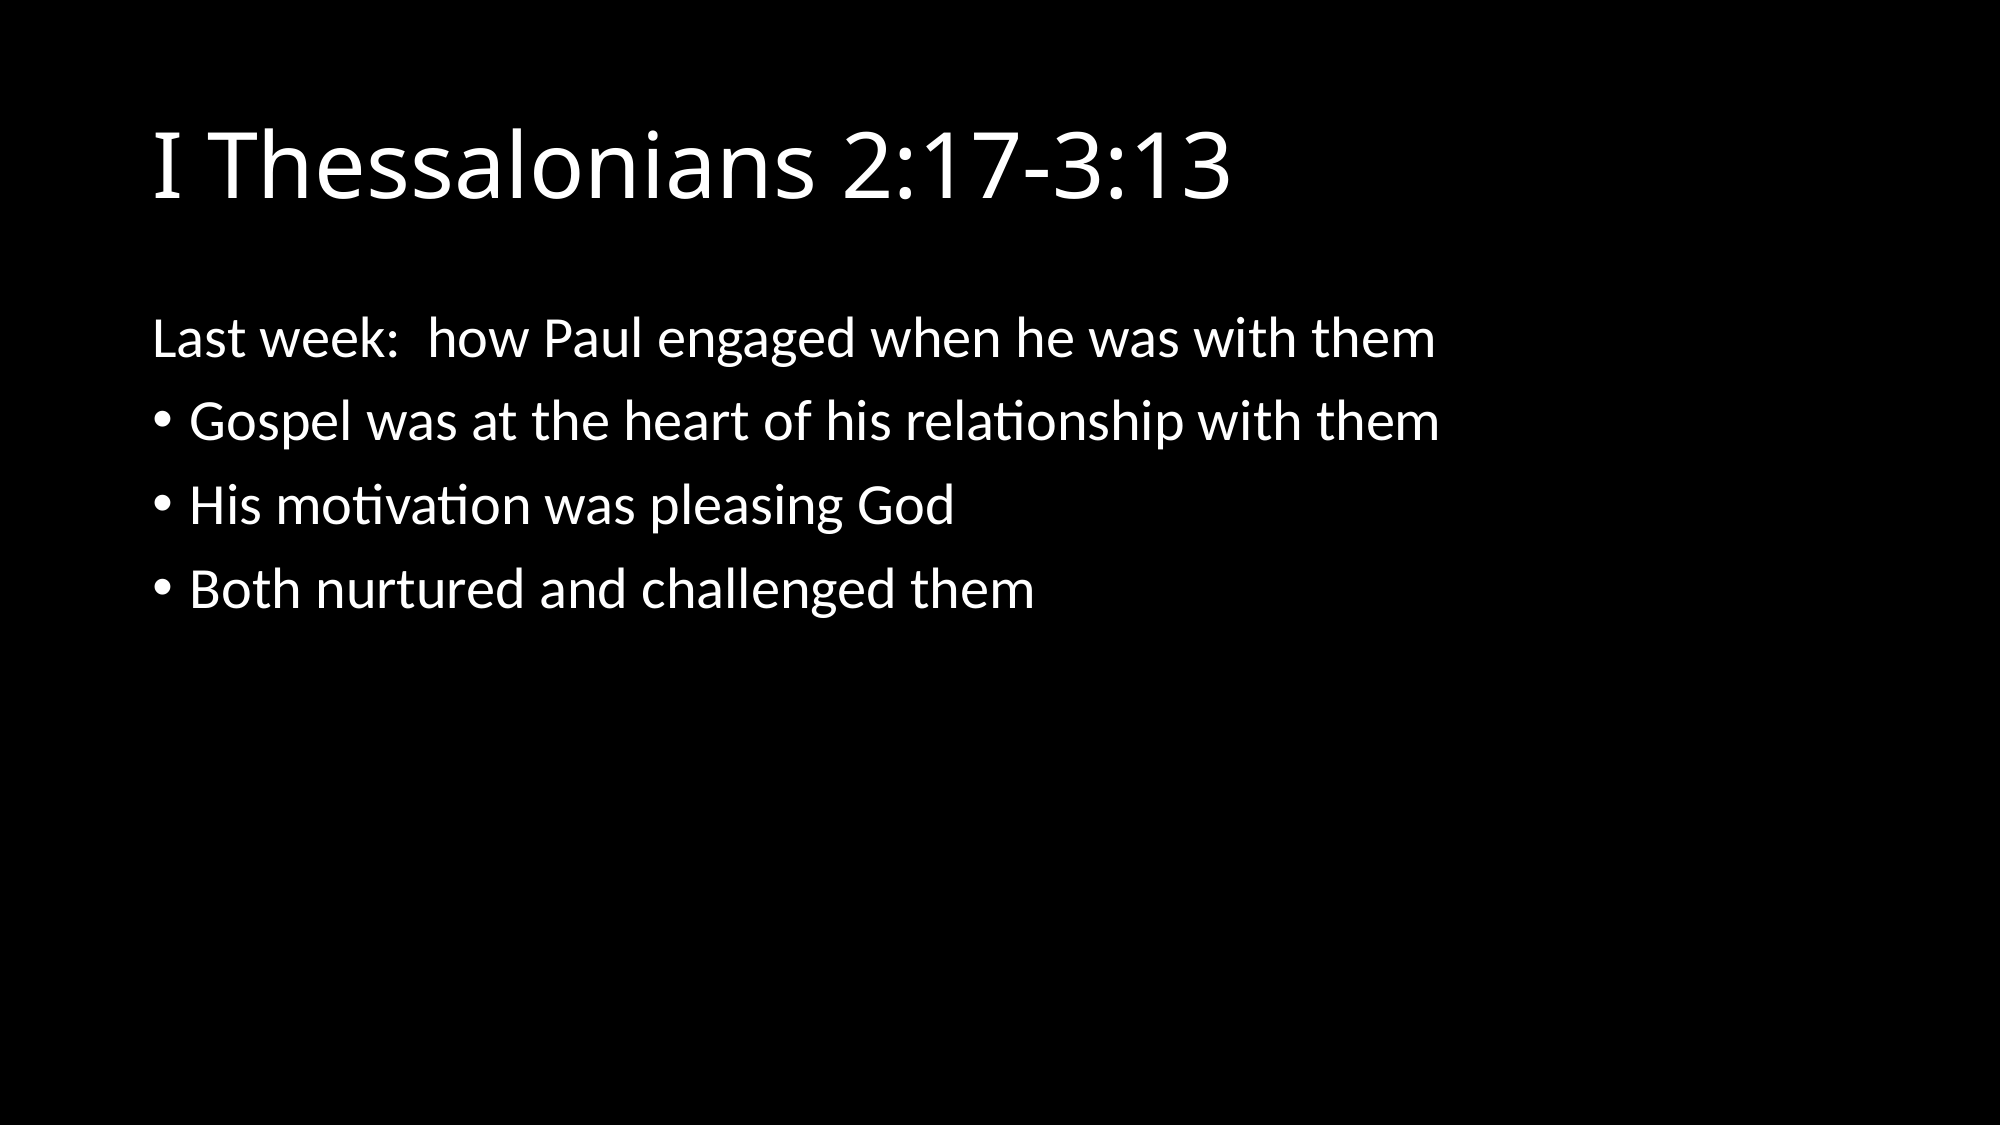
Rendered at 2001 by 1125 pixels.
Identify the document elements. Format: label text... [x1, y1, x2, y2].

list Last week: how Paul engaged when he was with them Gospel was at the heart of his relationship with them His motivation was pleasing God Both nurtured and challenged them [137, 299, 1863, 1014]
title I Thessalonians 2:17-3:13 [137, 59, 1863, 278]
